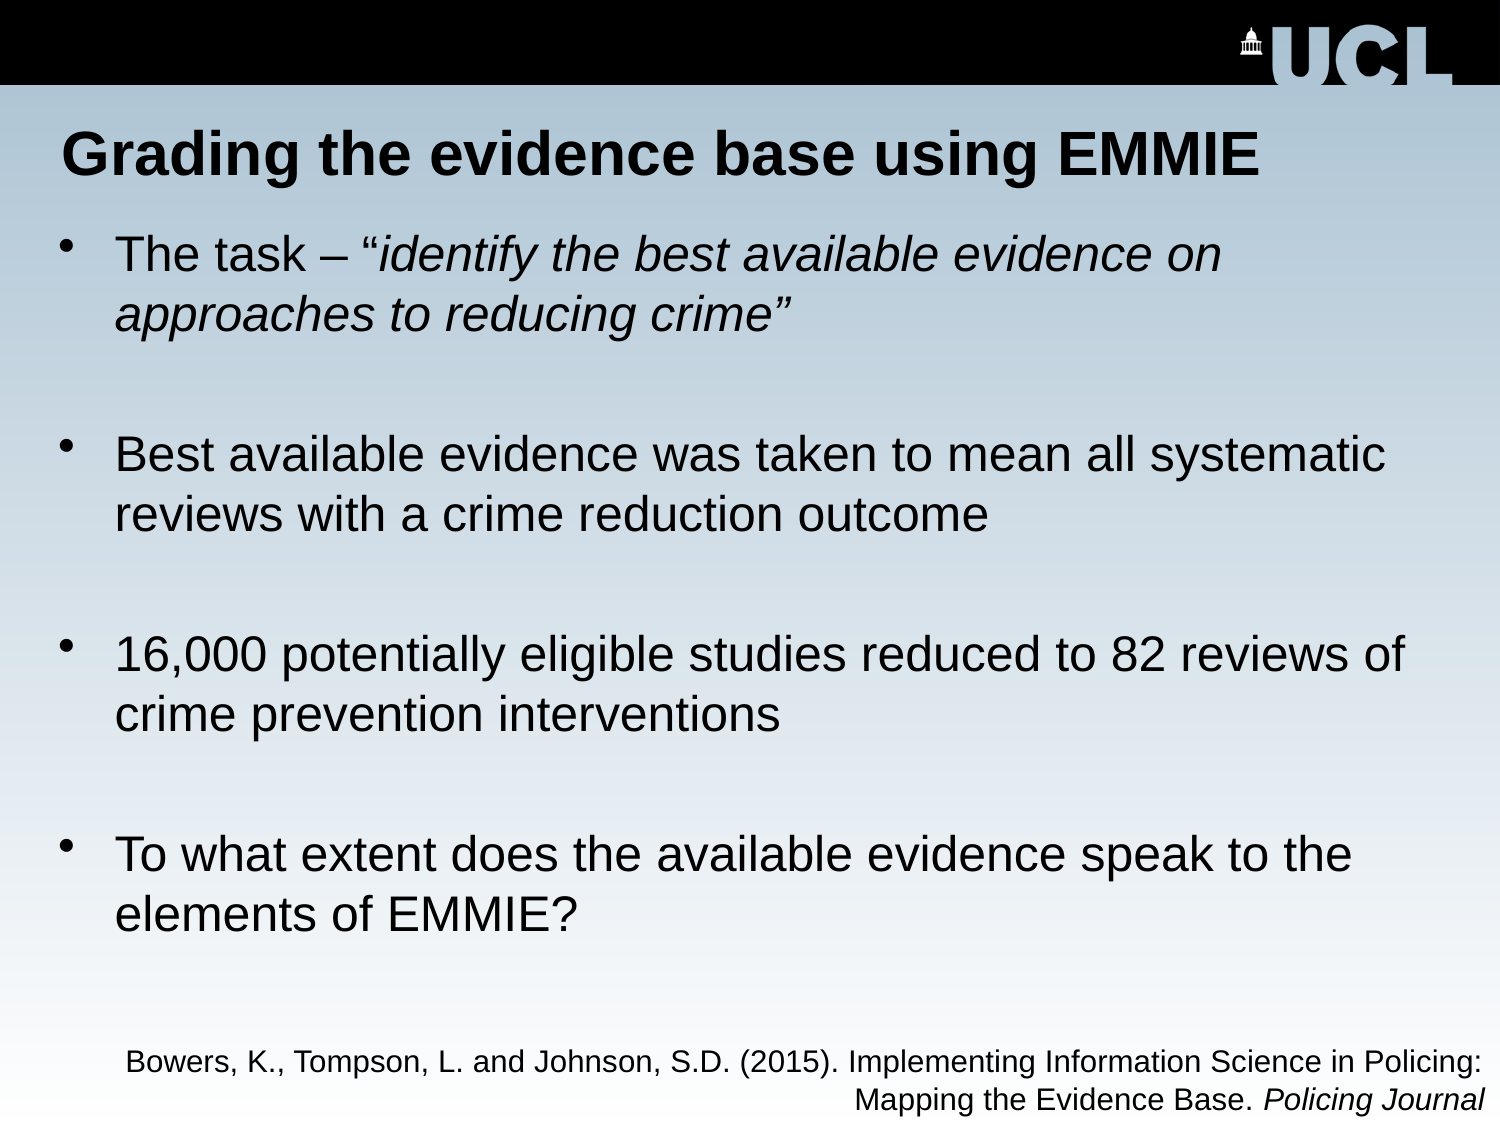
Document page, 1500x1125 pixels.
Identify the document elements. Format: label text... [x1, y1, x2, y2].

title Grading the evidence base using EMMIE [46, 105, 1440, 203]
picture [0, 0, 1500, 85]
text_box Bowers, K., Tompson, L. and Johnson, S.D. (2015). Implementing Information Science in Policing: Mapping the Evidence Base. Policing Journal [9, 1034, 1500, 1124]
list The task – “identify the best available evidence on approaches to reducing crime” Best available evidence was taken to mean all systematic reviews with a crime reduction outcome 16,000 potentially eligible studies reduced to 82 reviews of crime prevention interventions To what extent does the available evidence speak to the elements of EMMIE? [42, 213, 1444, 1023]
